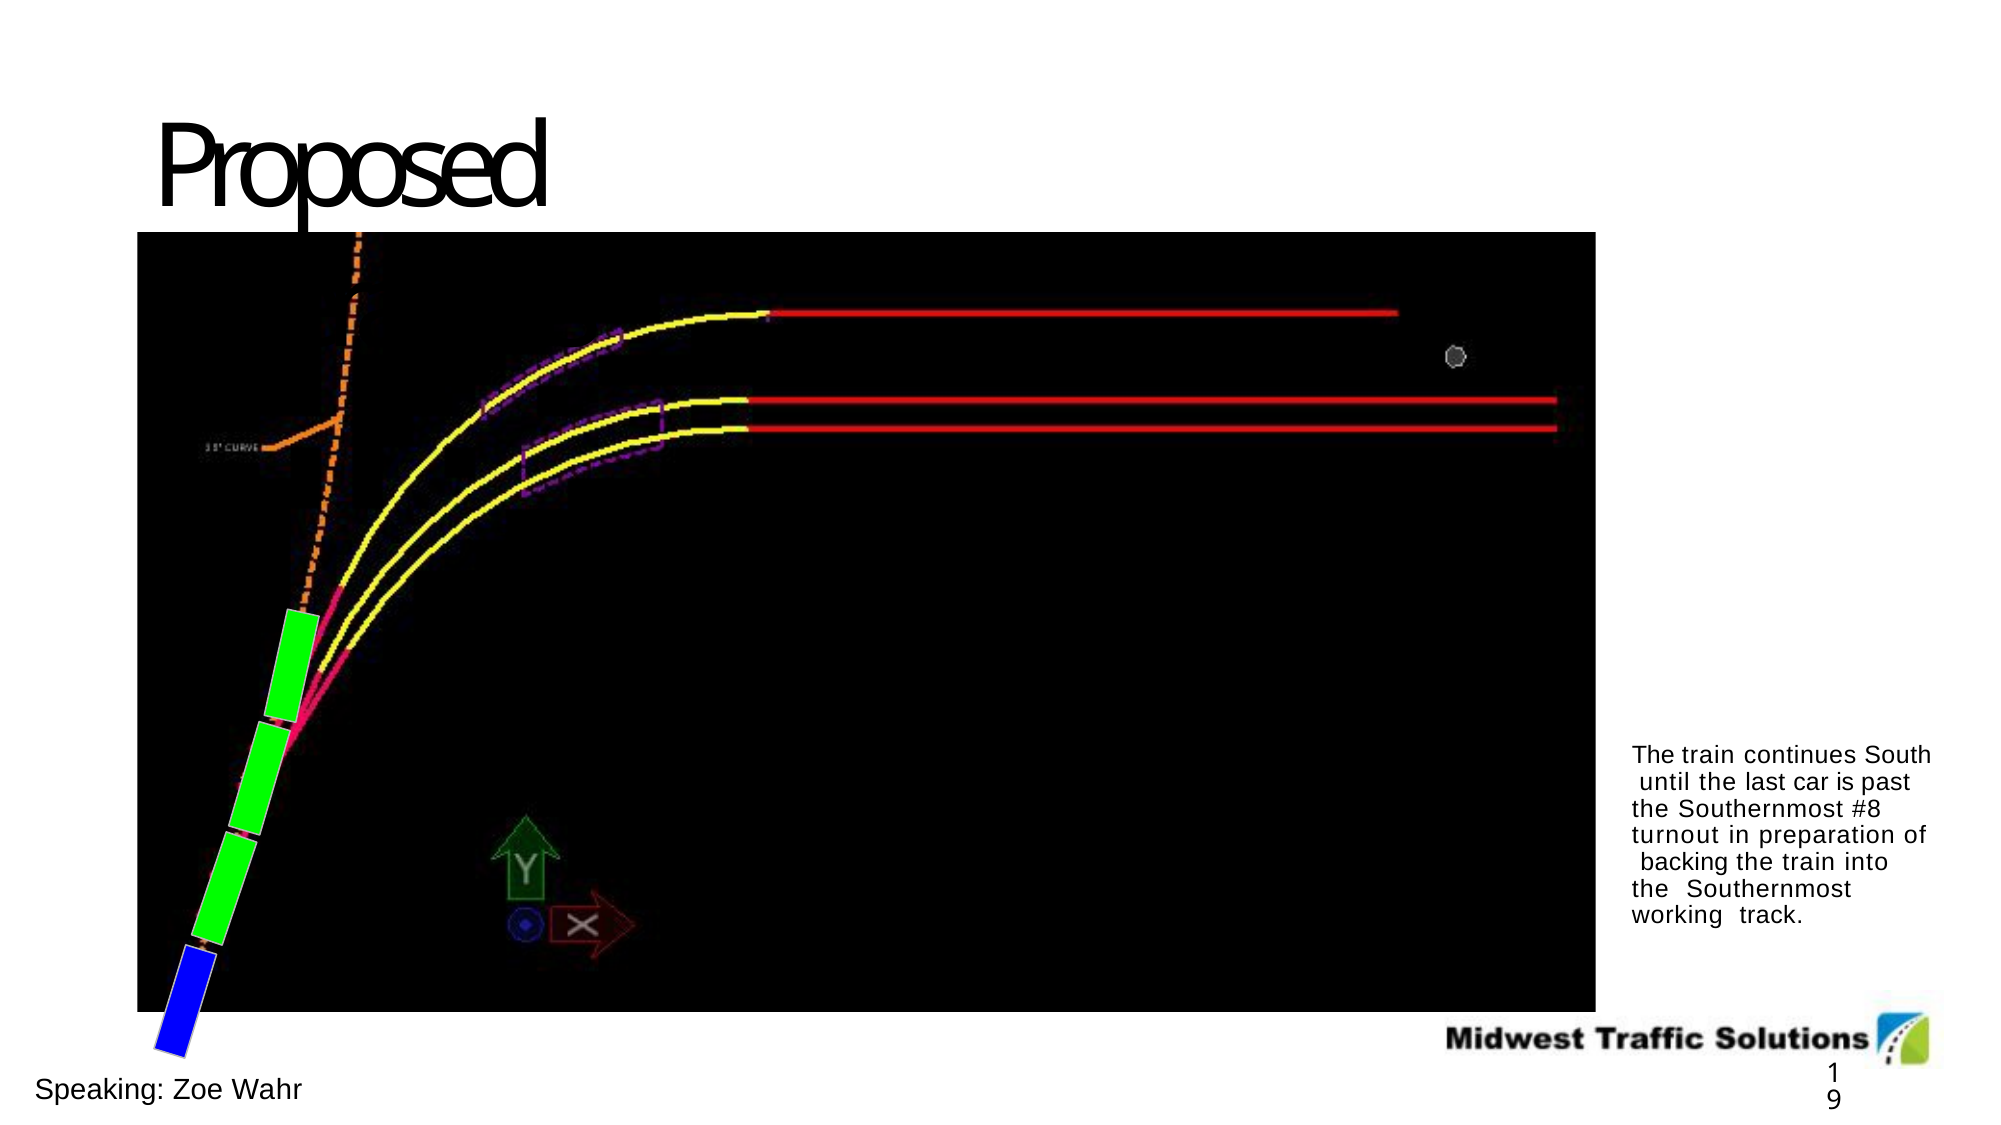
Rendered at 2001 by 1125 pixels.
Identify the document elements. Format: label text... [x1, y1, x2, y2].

picture [1444, 990, 1944, 1069]
text_box [137, 232, 1596, 1012]
slide_number 17 [1822, 1054, 1853, 1125]
text_box [228, 721, 291, 835]
text_box [264, 609, 320, 723]
title Proposed Operations [149, 87, 906, 370]
text_box [191, 831, 257, 946]
text_box The train continues South until the last car is past the Southernmost #8 turnout in preparation of backing the train into the Southernmost working track. [1629, 737, 1934, 930]
text_box Speaking: Zoe Wahr [32, 1066, 306, 1106]
text_box [153, 944, 217, 1059]
